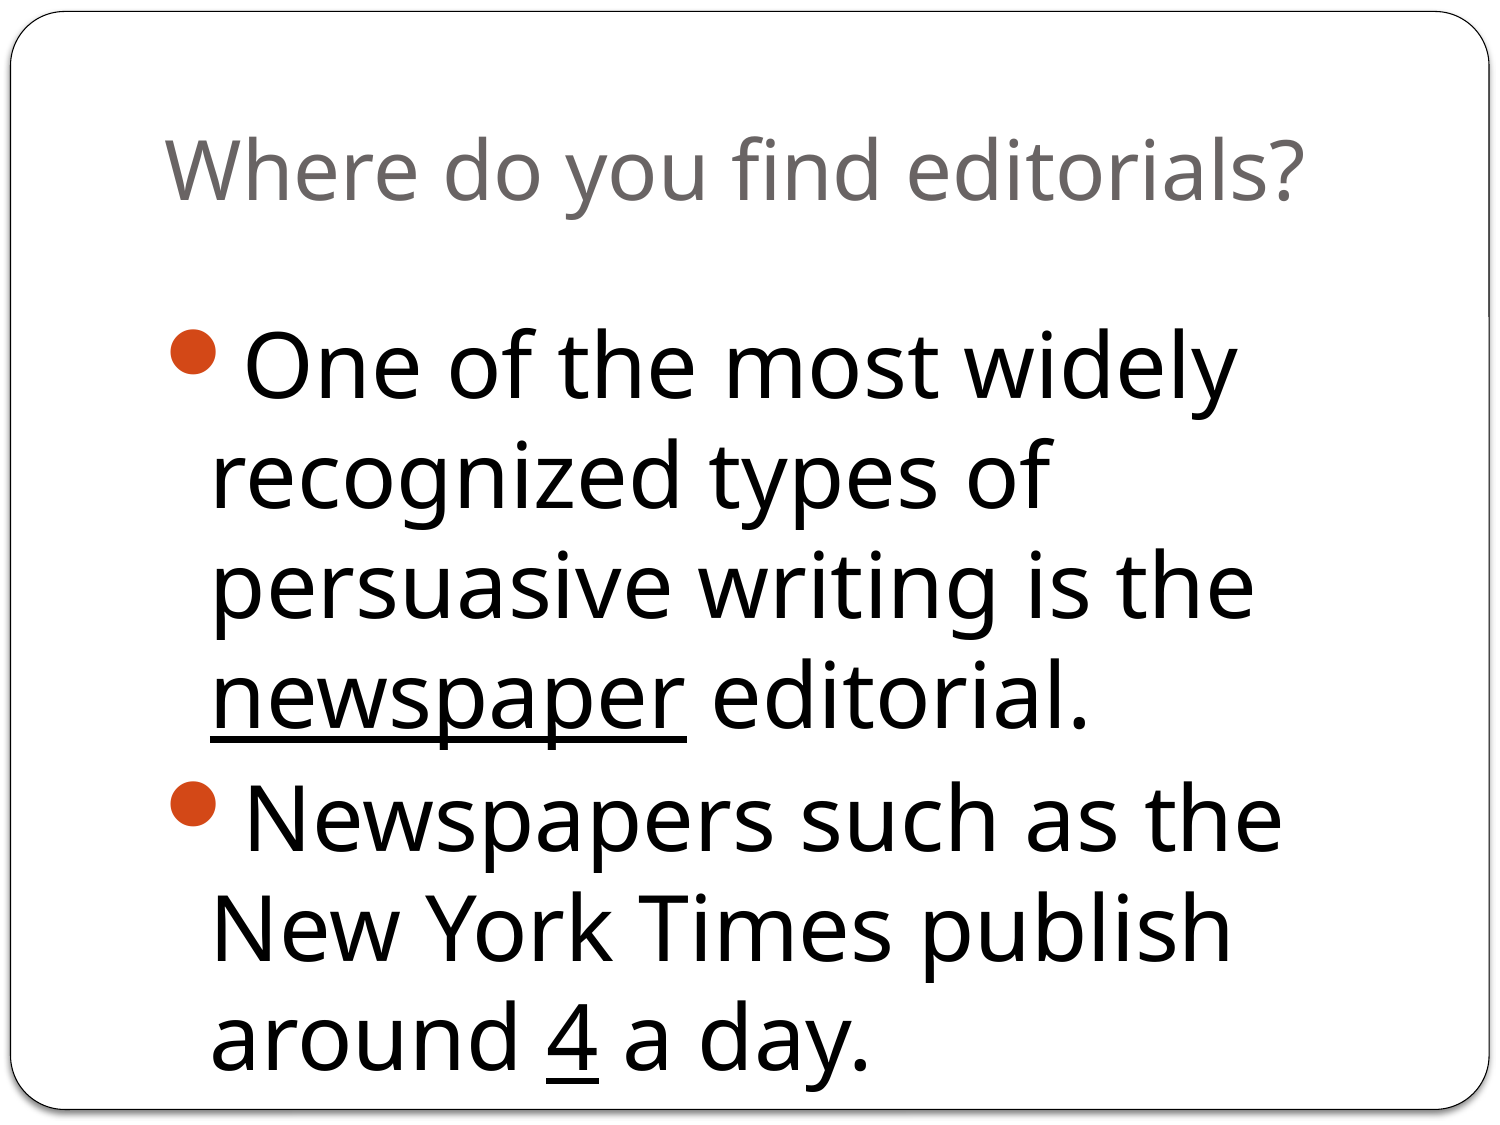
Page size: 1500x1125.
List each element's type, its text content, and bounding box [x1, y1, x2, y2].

list One of the most widely recognized types of persuasive writing is the newspaper editorial. Newspapers such as the New York Times publish around 4 a day. [150, 299, 1425, 988]
title Where do you find editorials? [150, 45, 1425, 233]
